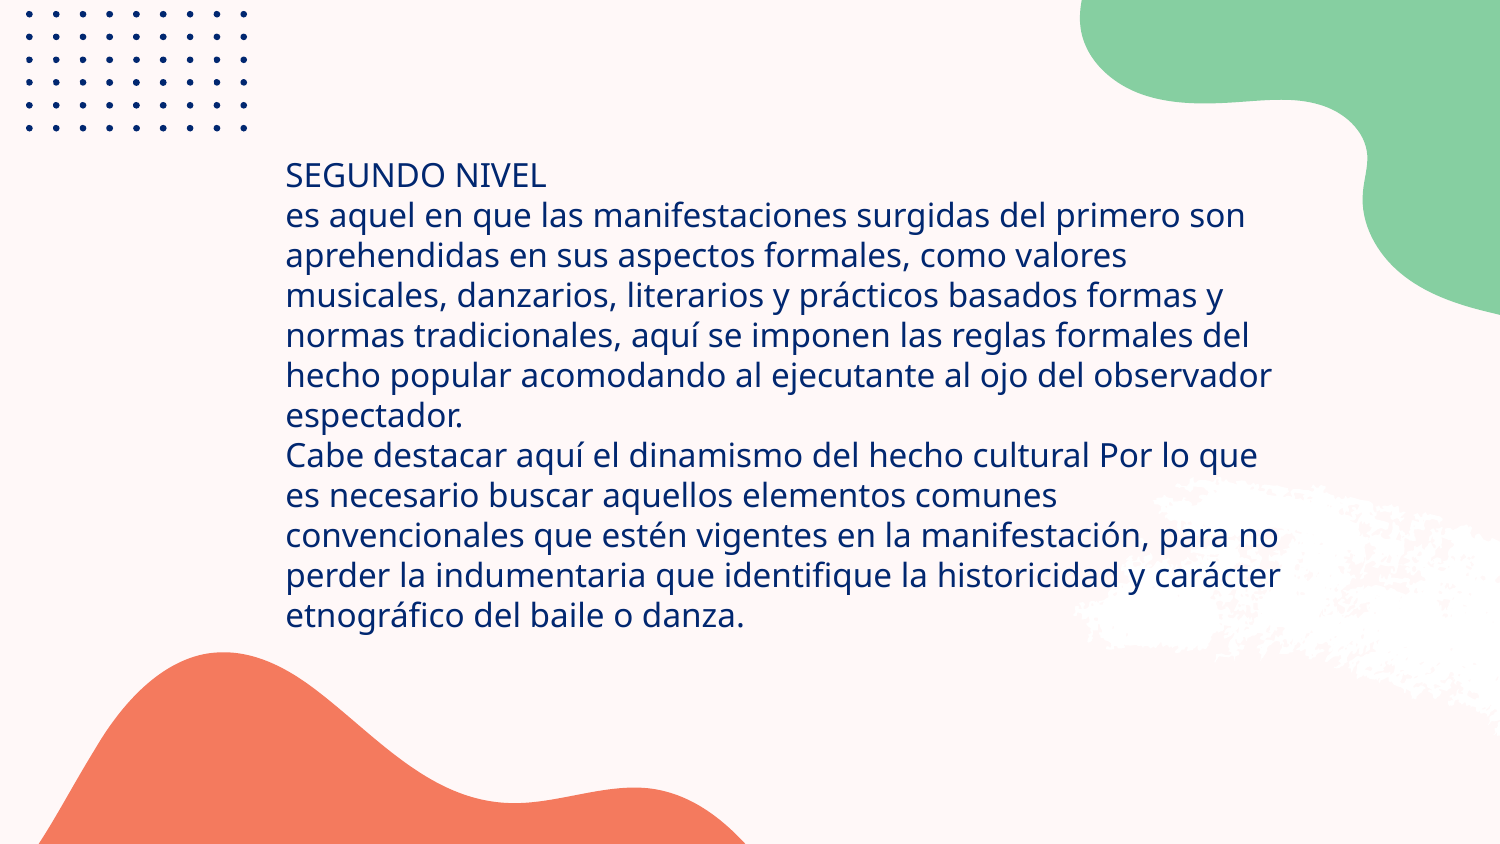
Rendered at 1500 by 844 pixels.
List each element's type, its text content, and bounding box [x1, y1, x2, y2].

text_box SEGUNDO NIVEL es aquel en que las manifestaciones surgidas del primero son aprehendidas en sus aspectos formales, como valores musicales, danzarios, literarios y prácticos basados formas y normas tradicionales, aquí se imponen las reglas formales del hecho popular acomodando al ejecutante al ojo del observador espectador. Cabe destacar aquí el dinamismo del hecho cultural Por lo que es necesario buscar aquellos elementos comunes convencionales que estén vigentes en la manifestación, para no perder la indumentaria que identifique la historicidad y carácter etnográfico del baile o danza. [270, 327, 1313, 461]
